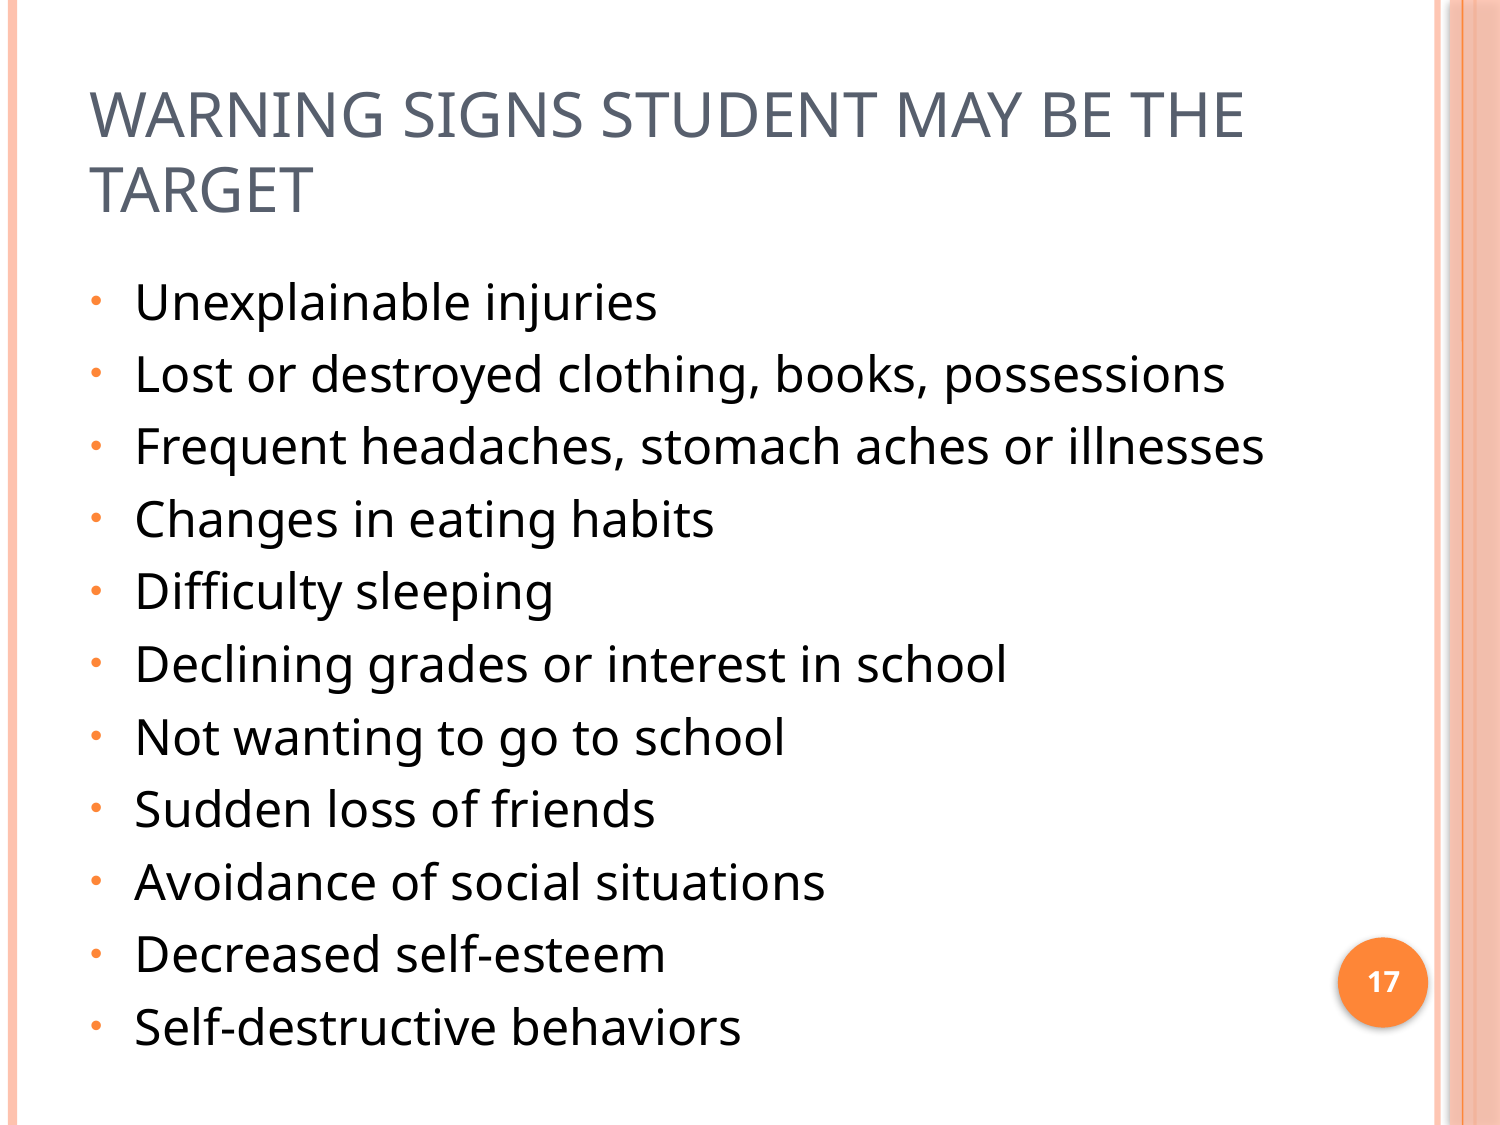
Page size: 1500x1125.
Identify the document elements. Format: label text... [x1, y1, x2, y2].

list Unexplainable injuries Lost or destroyed clothing, books, possessions Frequent headaches, stomach aches or illnesses Changes in eating habits Difficulty sleeping Declining grades or interest in school Not wanting to go to school Sudden loss of friends Avoidance of social situations Decreased self-esteem Self-destructive behaviors [75, 262, 1300, 1062]
title Warning Signs Student May Be the Target [75, 45, 1300, 233]
slide_number 17 [1333, 940, 1434, 1026]
